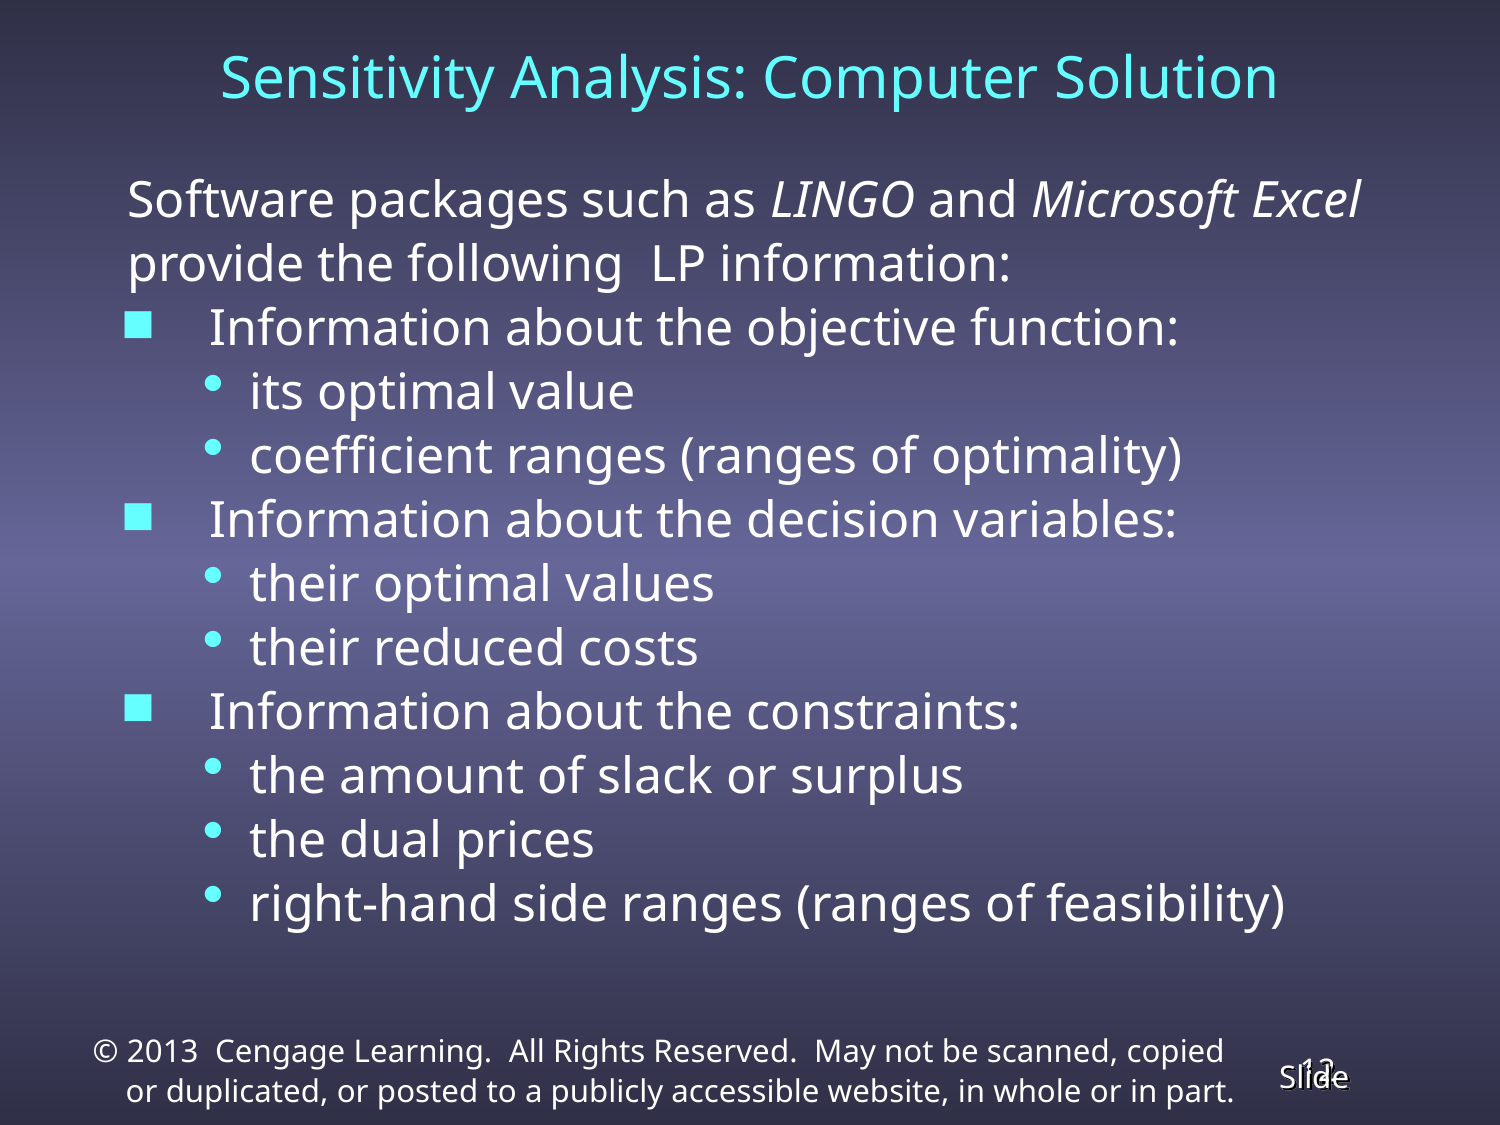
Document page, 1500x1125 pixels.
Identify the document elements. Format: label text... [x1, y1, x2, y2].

text_box Sensitivity Analysis: Computer Solution [112, 8, 1388, 143]
text_box Software packages such as LINGO and Microsoft Excel provide the following LP information: Information about the objective function: its optimal value coefficient ranges (ranges of optimality) Information about the decision variables: their optimal values their reduced costs Information about the constraints: the amount of slack or surplus the dual prices right-hand side ranges (ranges of feasibility) [112, 167, 1388, 995]
